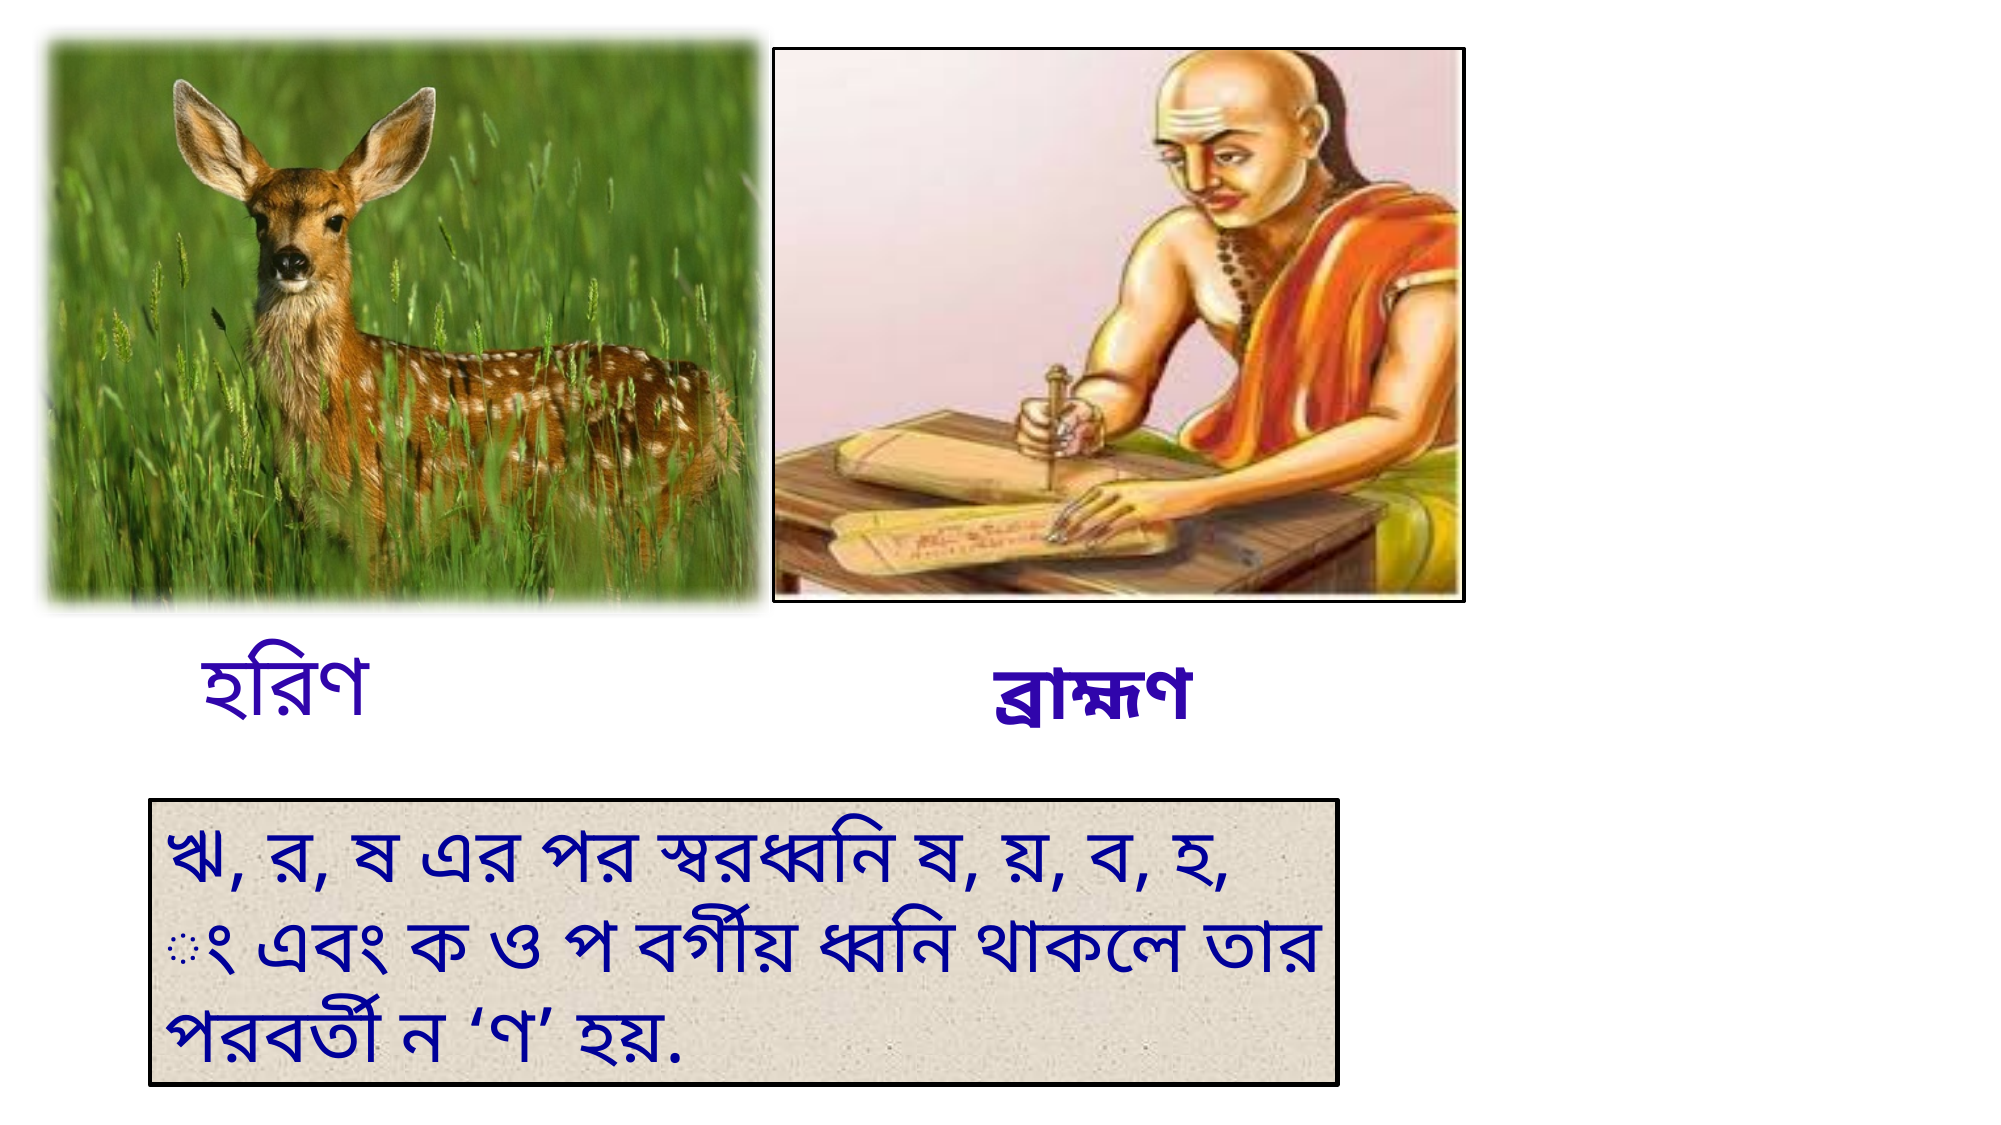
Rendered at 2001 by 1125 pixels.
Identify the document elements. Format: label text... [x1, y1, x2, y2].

text_box হরিণ [187, 624, 563, 740]
picture [37, 29, 769, 613]
text_box ব্রাহ্মণ [849, 637, 1338, 743]
text_box ঋ, র, ষ এর পর স্বরধ্বনি ষ, য়, ব, হ, ং এবং ক ও প বর্গীয় ধ্বনি থাকলে তার পরবর্তী ন ‘ণ’ হয়. [149, 799, 1338, 1085]
picture [774, 49, 1463, 600]
